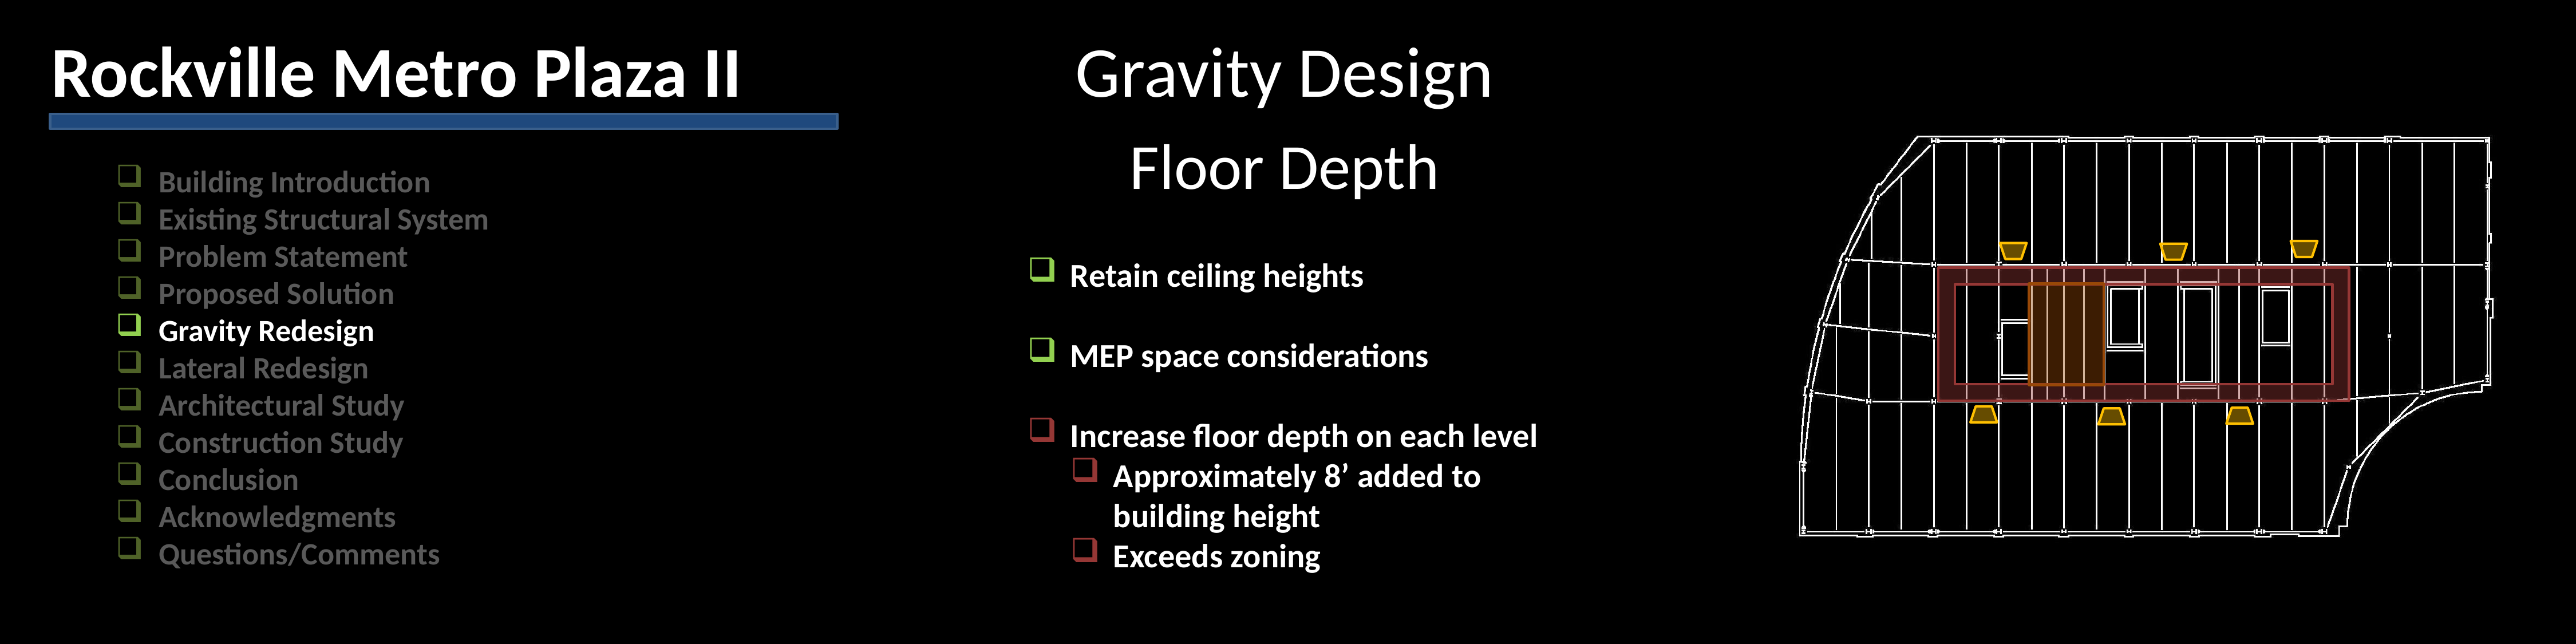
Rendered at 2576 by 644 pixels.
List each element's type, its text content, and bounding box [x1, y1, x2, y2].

text_box Rockville Metro Plaza II [43, 21, 787, 116]
text_box [49, 113, 839, 130]
text_box Retain ceiling heights MEP space considerations Increase floor depth on each level Approximately 8’ added to building height Exceeds zoning [1019, 250, 1556, 579]
text_box Building Introduction Existing Structural System Problem Statement Proposed Solution Gravity Redesign Lateral Redesign Architectural Study Construction Study Conclusion Acknowledgments Questions/Comments [107, 157, 572, 575]
picture [1788, 131, 2499, 544]
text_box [1938, 240, 2349, 425]
text_box Floor Depth [1050, 121, 1519, 207]
text_box Gravity Design [912, 21, 1657, 116]
